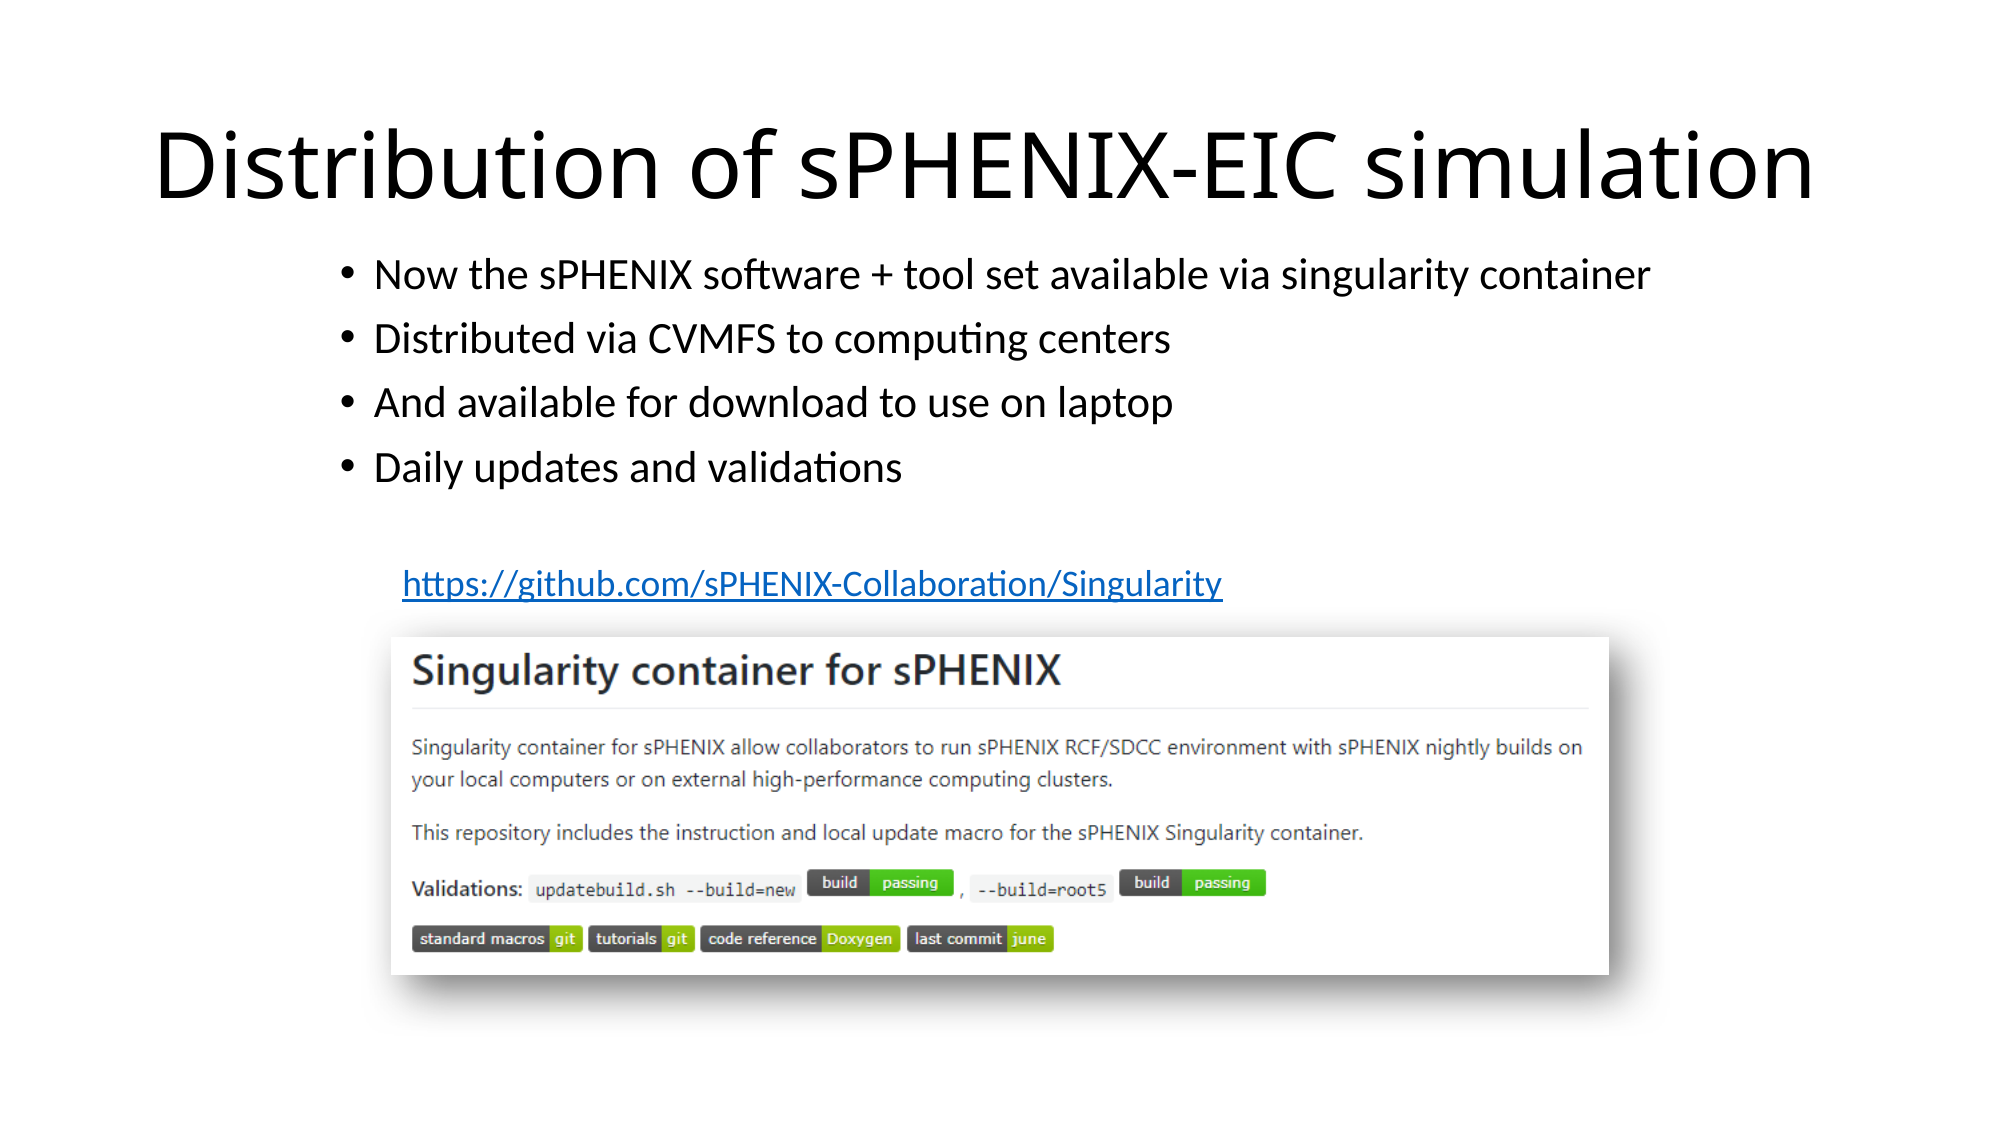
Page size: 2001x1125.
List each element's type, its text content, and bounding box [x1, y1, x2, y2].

text_box https://github.com/sPHENIX-Collaboration/Singularity [387, 552, 1438, 612]
title Distribution of sPHENIX-EIC simulation [137, 59, 1863, 278]
list Now the sPHENIX software + tool set available via singularity container Distributed via CVMFS to computing centers And available for download to use on laptop Daily updates and validations [324, 278, 1675, 550]
picture [390, 637, 1609, 975]
